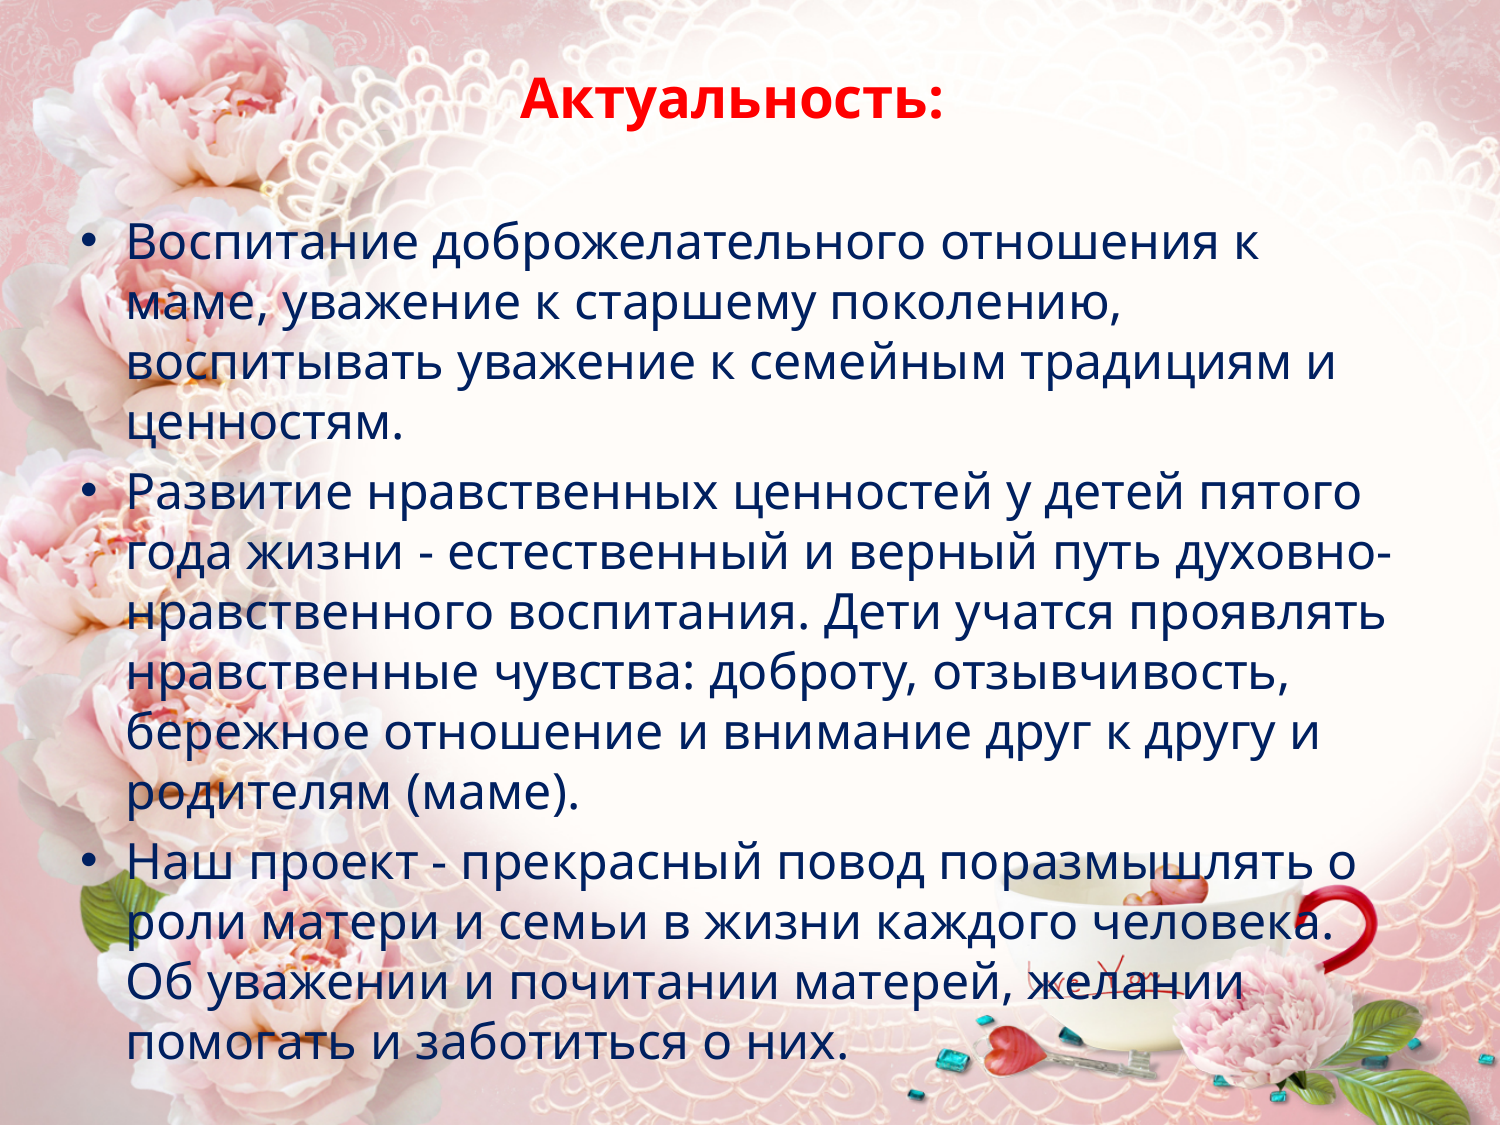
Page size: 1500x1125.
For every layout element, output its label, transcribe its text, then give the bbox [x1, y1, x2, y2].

picture [0, 0, 1500, 1125]
list Актуальность: Воспитание доброжелательного отношения к маме, уважение к старшему поколению, воспитывать уважение к семейным традициям и ценностям. Развитие нравственных ценностей у детей пятого года жизни - естественный и верный путь духовно-нравственного воспитания. Дети учатся проявлять нравственные чувства: доброту, отзывчивость, бережное отношение и внимание друг к другу и родителям (маме). Наш проект - прекрасный повод поразмышлять о роли матери и семьи в жизни каждого человека. Об уважении и почитании матерей, желании помогать и заботиться о них. [64, 54, 1415, 1083]
